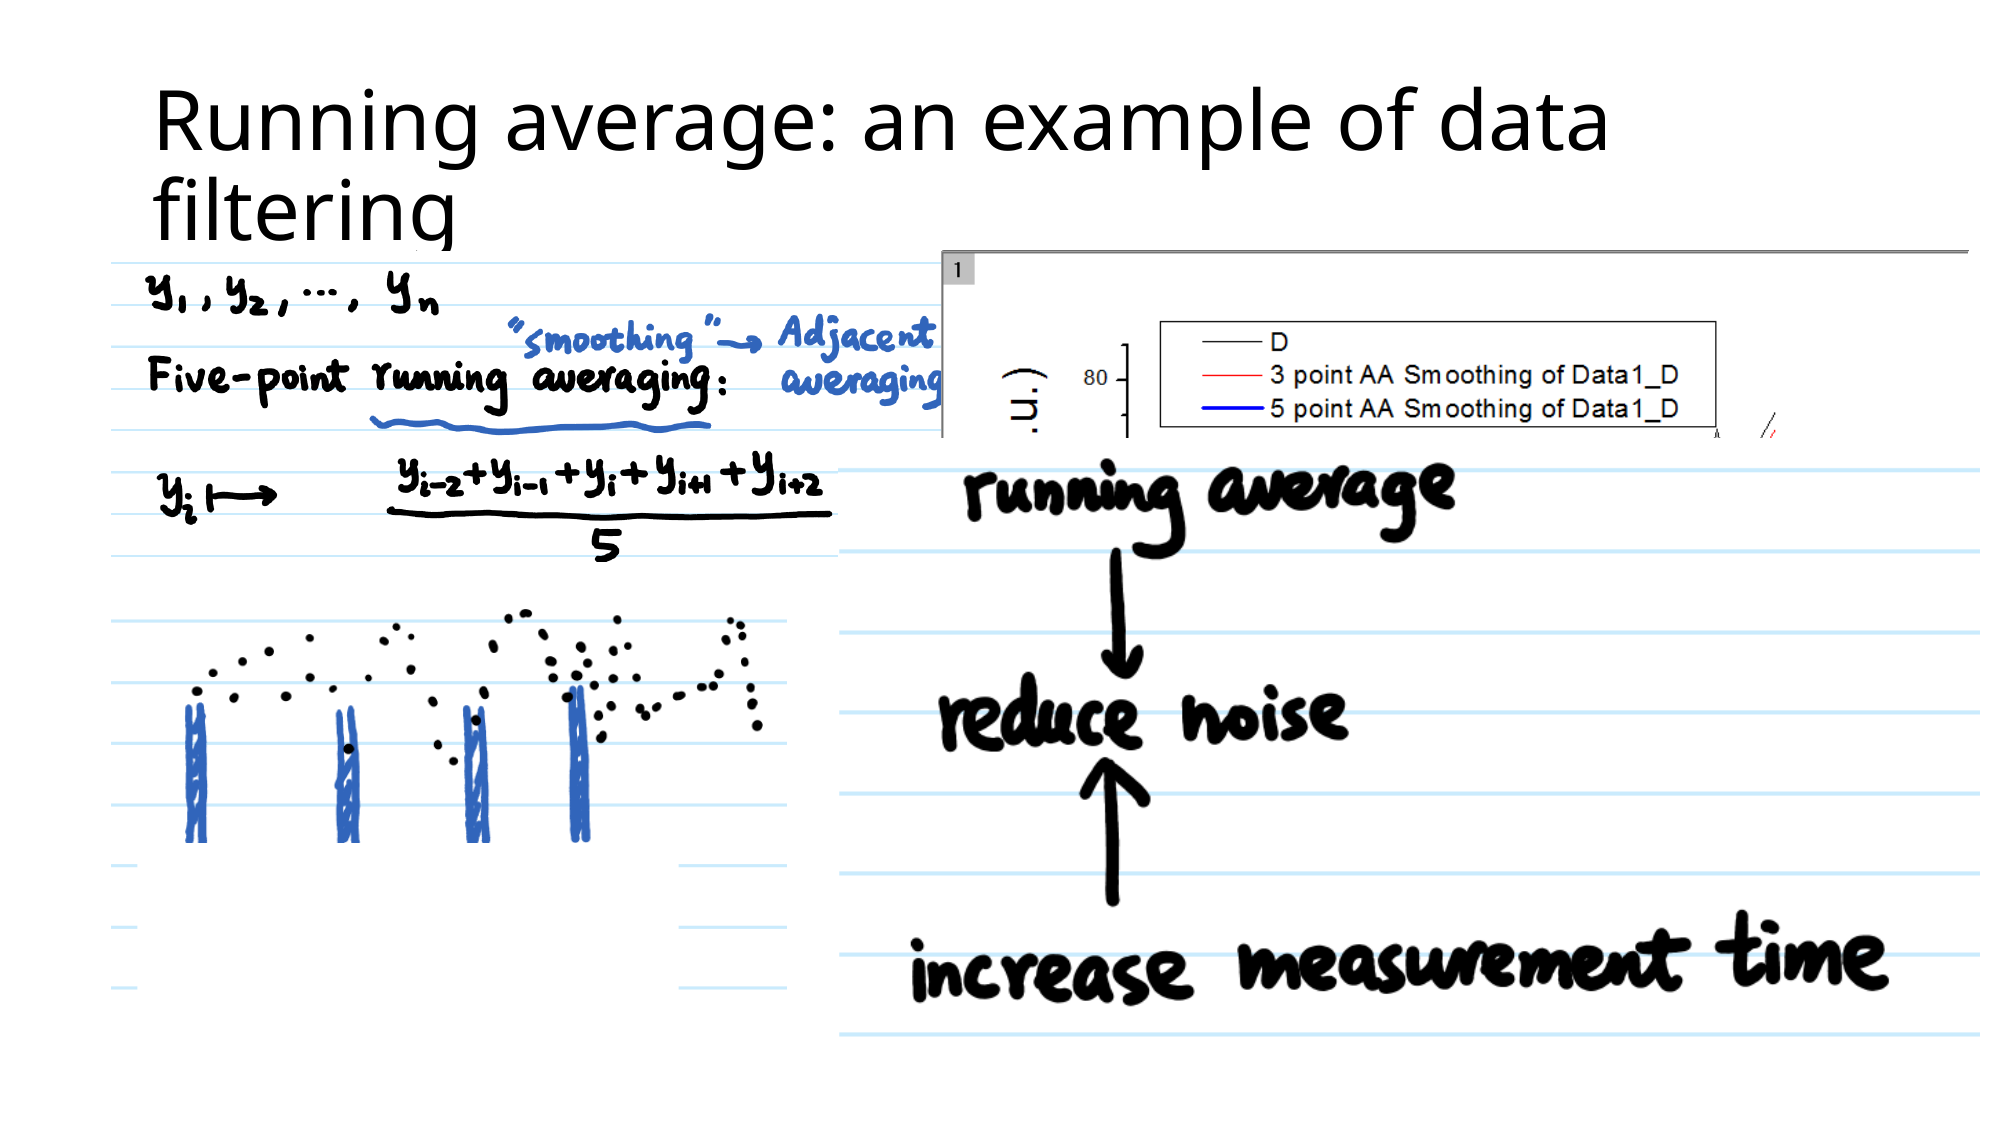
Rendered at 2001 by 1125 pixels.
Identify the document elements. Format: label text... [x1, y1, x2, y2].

picture [111, 250, 1980, 1089]
title Running average: an example of data filtering [137, 59, 1863, 251]
